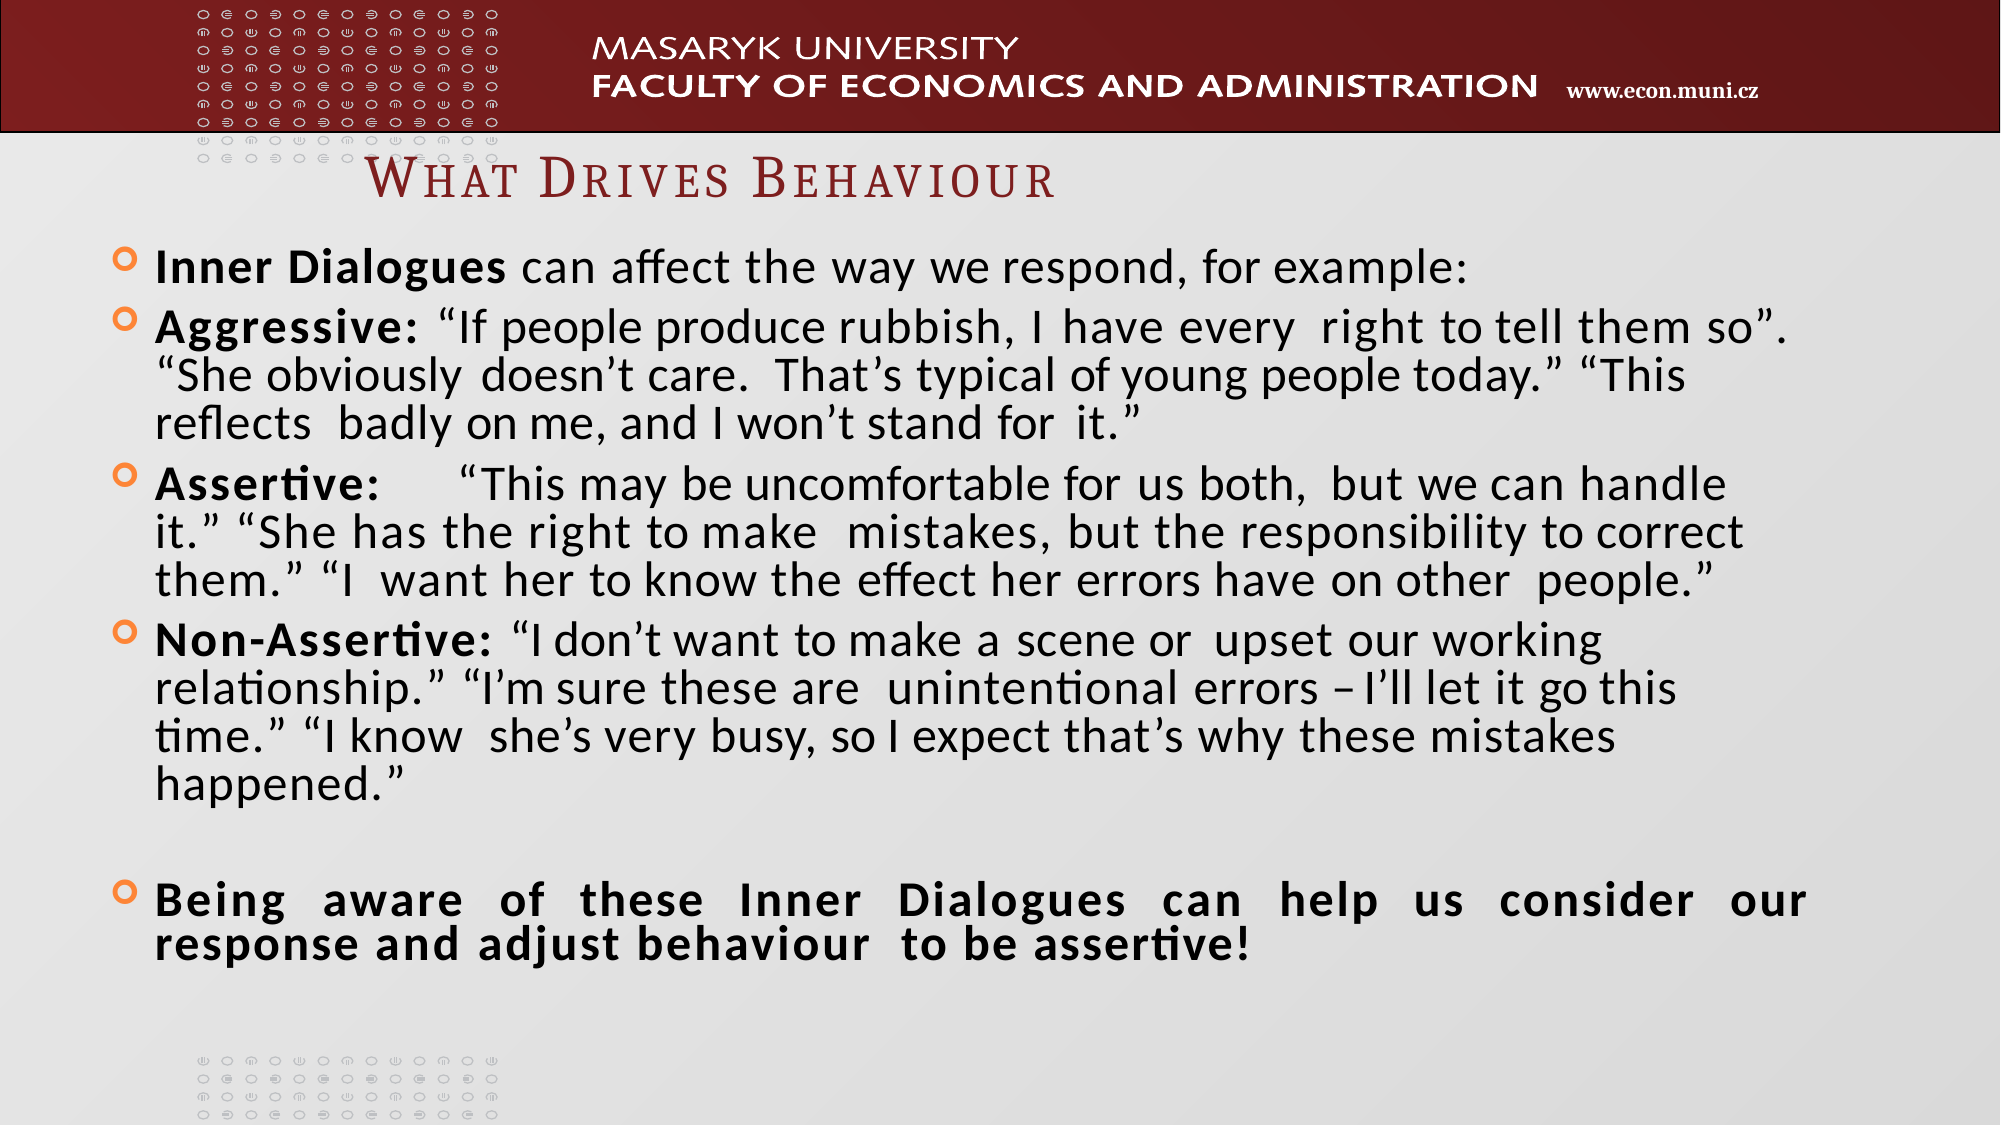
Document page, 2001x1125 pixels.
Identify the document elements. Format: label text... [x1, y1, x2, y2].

title WHAT DRIVES BEHAVIOUR [362, 137, 1317, 243]
text_box Inner Dialogues can affect the way we respond, for example: Aggressive: “If people produce rubbish, I have every right to tell them so”. “She obviously doesn’t care. That’s typical of young people today.” “This reflects badly on me, and I won’t stand for it.” Assertive: “This may be uncomfortable for us both, but we can handle it.” “She has the right to make mistakes, but the responsibility to correct them.” “I want her to know the effect her errors have on other people.” Non-Assertive: “I don’t want to make a scene or upset our working relationship.” “I’m sure these are unintentional errors – I’ll let it go this time.” “I know she’s very busy, so I expect that’s why these mistakes happened.” Being aware of these Inner Dialogues can help us consider our response and adjust behaviour to be assertive! [107, 243, 1825, 971]
